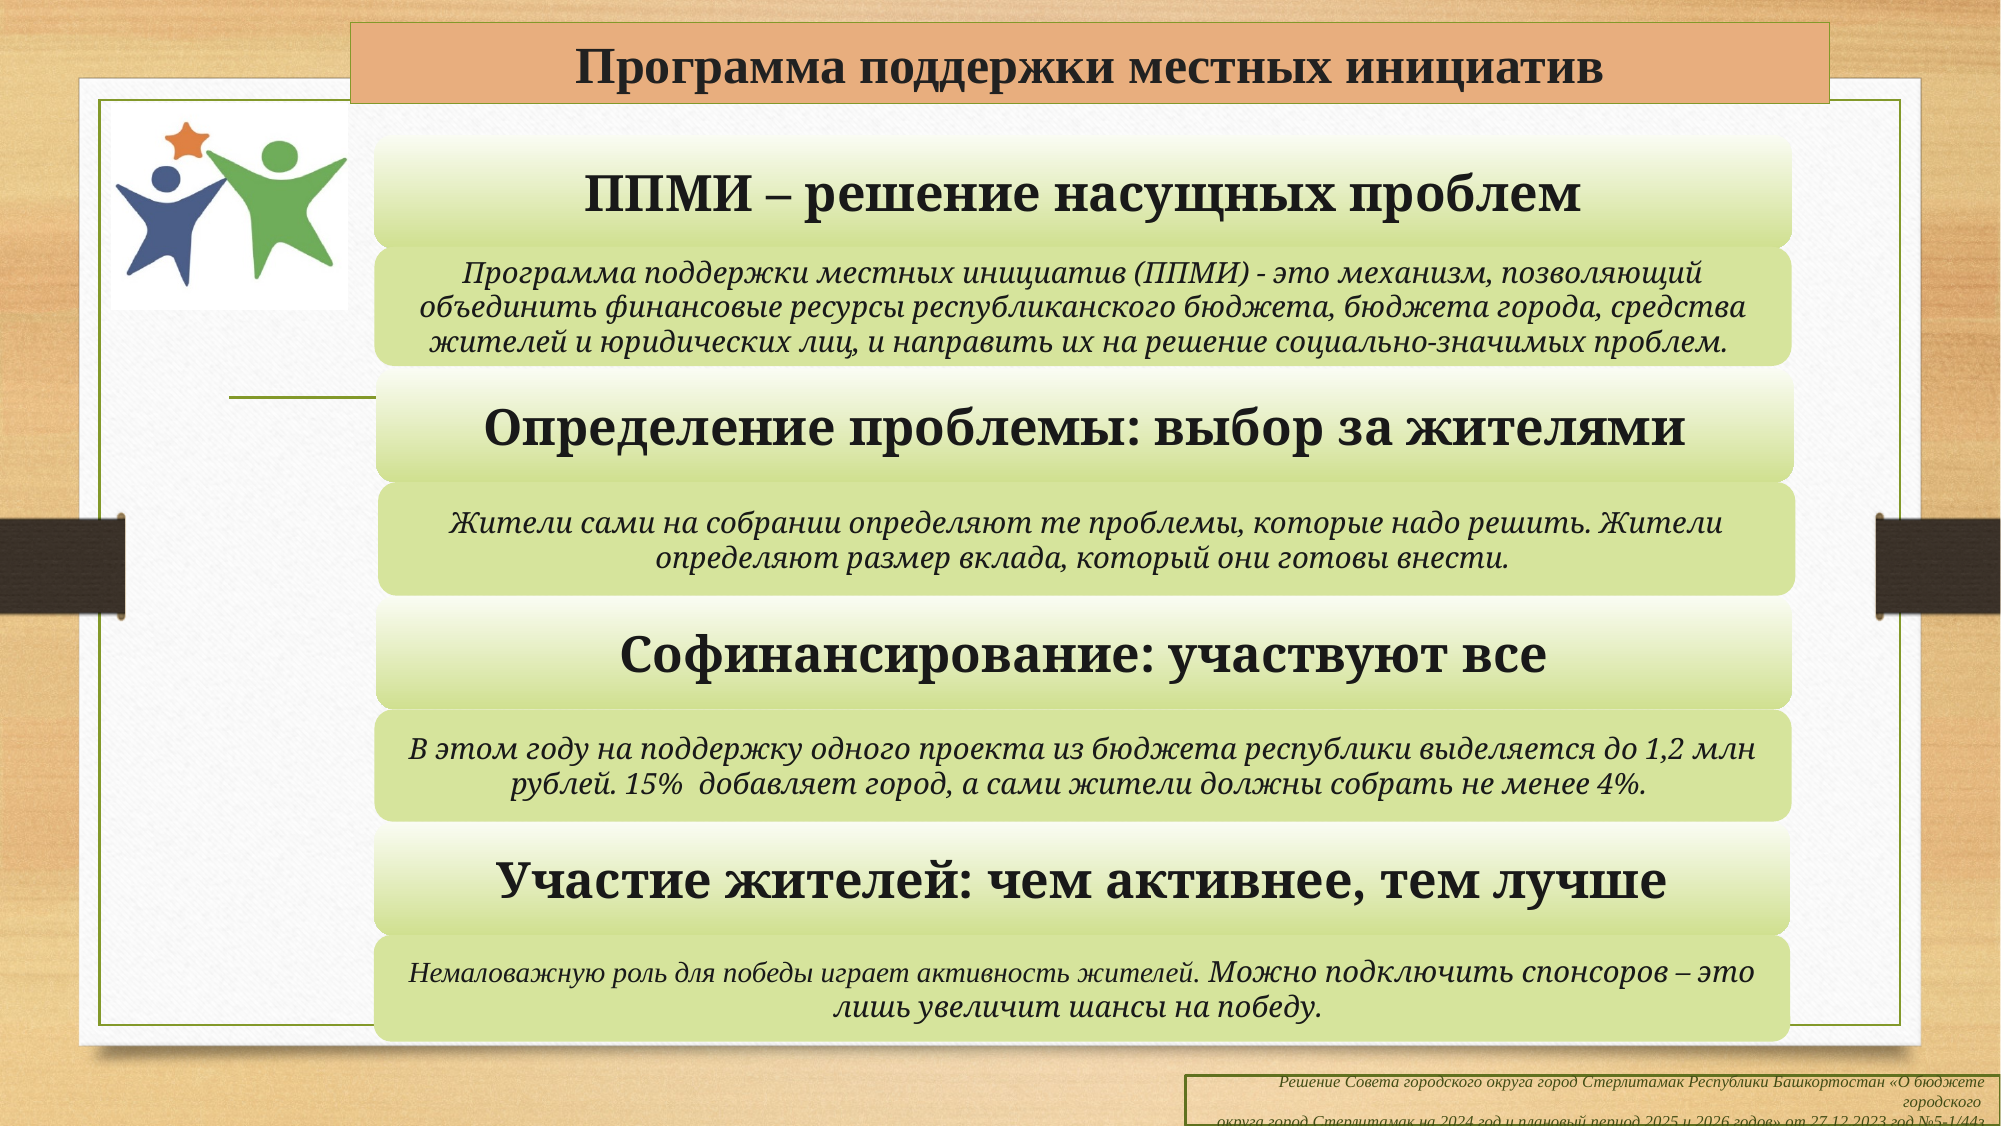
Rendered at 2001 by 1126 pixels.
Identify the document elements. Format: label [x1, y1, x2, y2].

title [350, 22, 1830, 104]
text_box [1184, 1074, 2001, 1126]
text_box [372, 133, 1797, 1043]
picture [0, 0, 2001, 1126]
